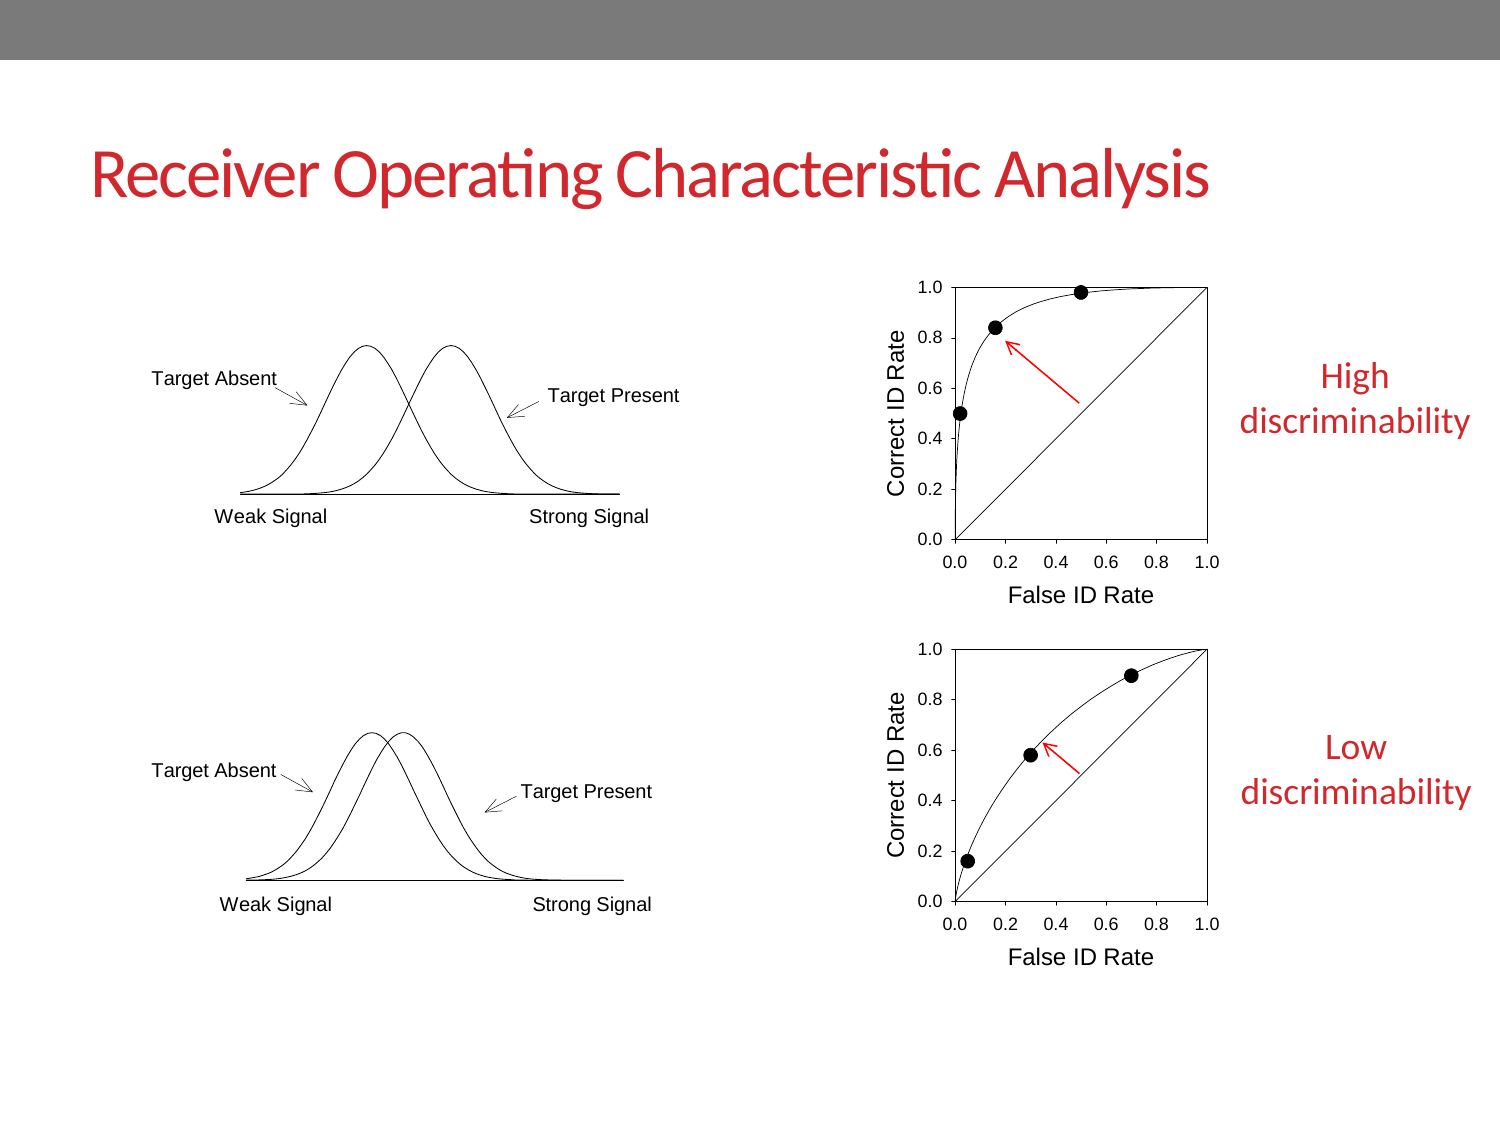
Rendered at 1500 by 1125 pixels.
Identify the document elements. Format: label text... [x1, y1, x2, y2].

title Receiver Operating Characteristic Analysis [75, 87, 1425, 250]
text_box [1042, 742, 1080, 774]
picture [148, 662, 656, 919]
text_box High discriminability [1236, 344, 1490, 449]
text_box Low discriminability [1236, 715, 1491, 820]
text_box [1004, 340, 1080, 404]
picture [880, 249, 1227, 972]
picture [148, 275, 683, 531]
